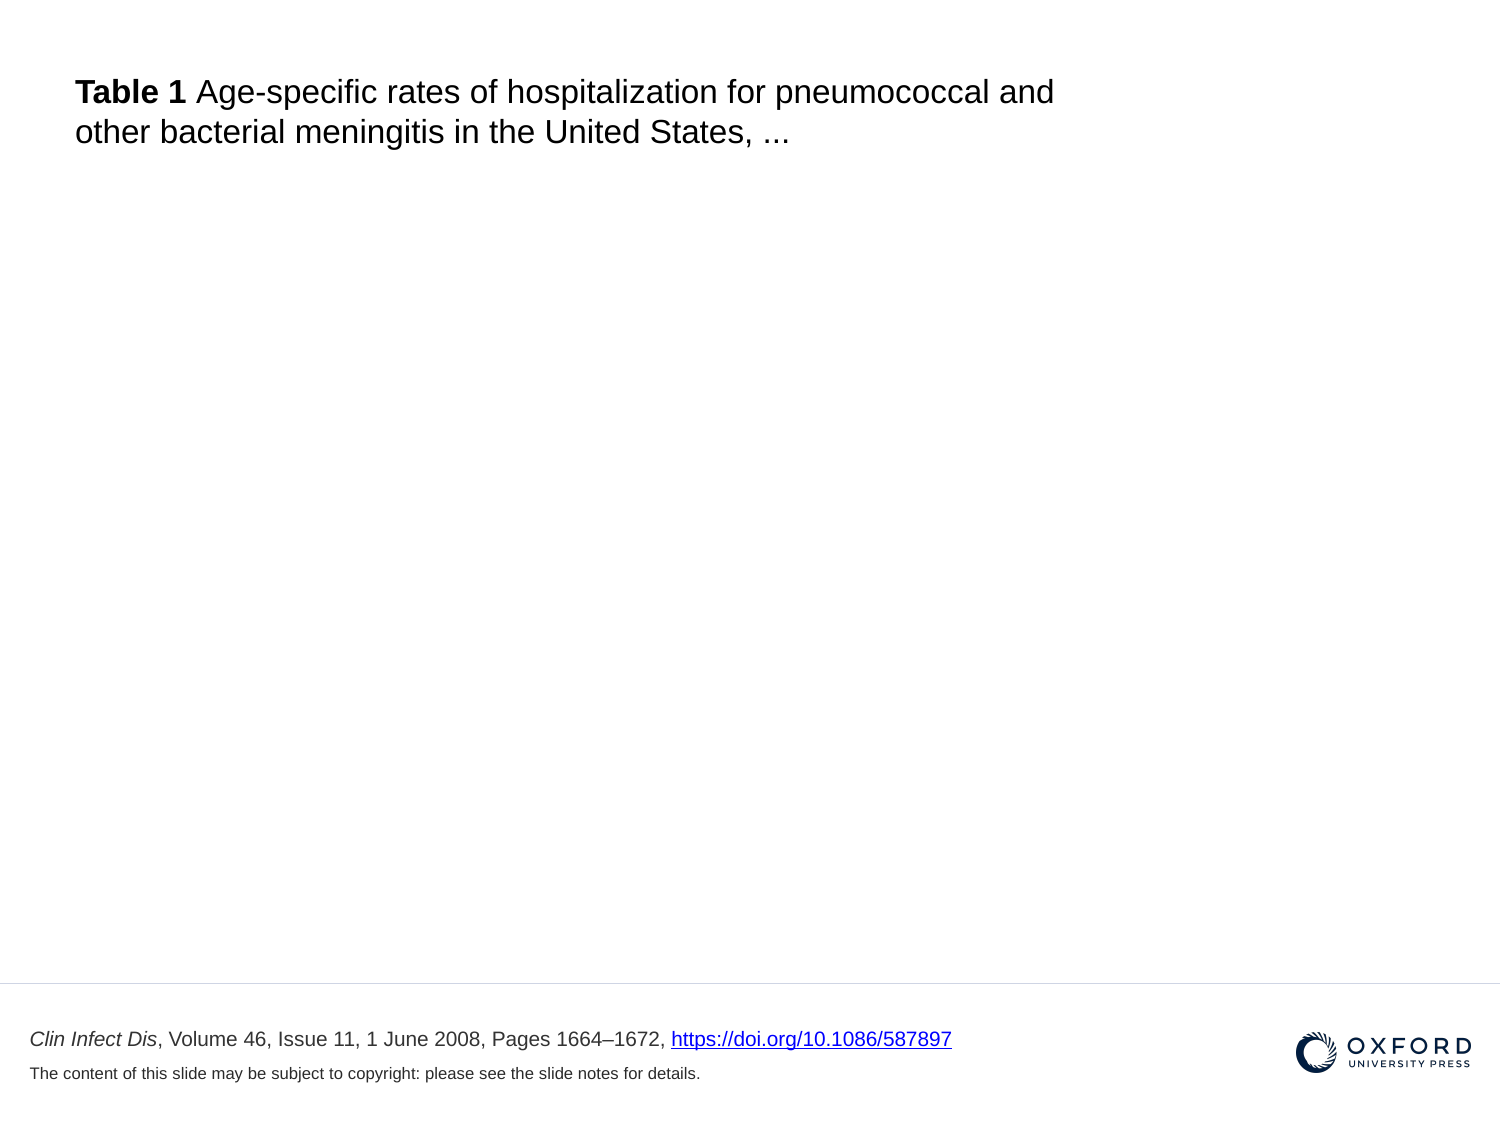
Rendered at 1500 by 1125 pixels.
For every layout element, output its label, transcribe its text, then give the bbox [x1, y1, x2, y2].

title Table 1 Age-specific rates of hospitalization for pneumococcal and other bacterial meningitis in the United States, ... [75, 69, 1078, 171]
footer Clin Infect Dis, Volume 46, Issue 11, 1 June 2008, Pages 1664–1672, https://doi.org/10.1086/587897 The content of this slide may be subject to copyright: please see the slide notes for details. [0, 983, 1260, 1125]
picture [1296, 1032, 1471, 1073]
